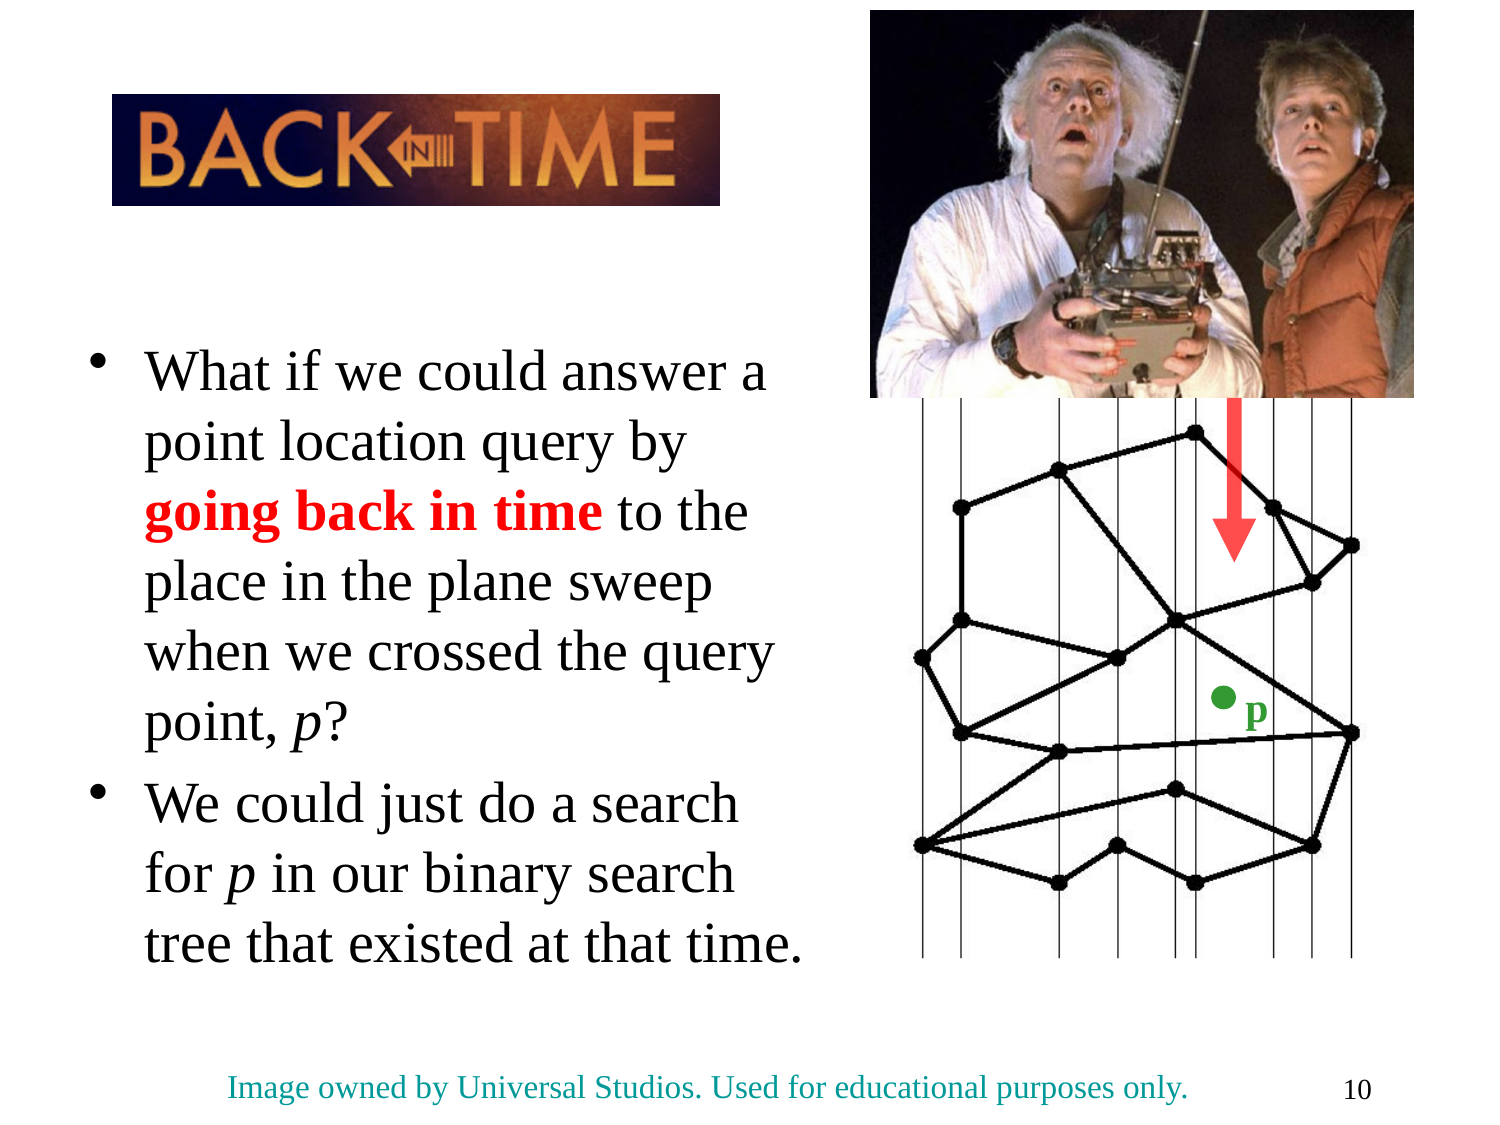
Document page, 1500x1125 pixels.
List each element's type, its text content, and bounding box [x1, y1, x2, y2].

list What if we could answer a point location query by going back in time to the place in the plane sweep when we crossed the query point, p? We could just do a search for p in our binary search tree that existed at that time. [73, 324, 832, 1000]
picture [870, 10, 1414, 399]
picture [112, 94, 720, 206]
slide_number 10 [1264, 1062, 1388, 1101]
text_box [899, 406, 1388, 1001]
text_box Image owned by Universal Studios. Used for educational purposes only. [212, 1057, 1206, 1113]
